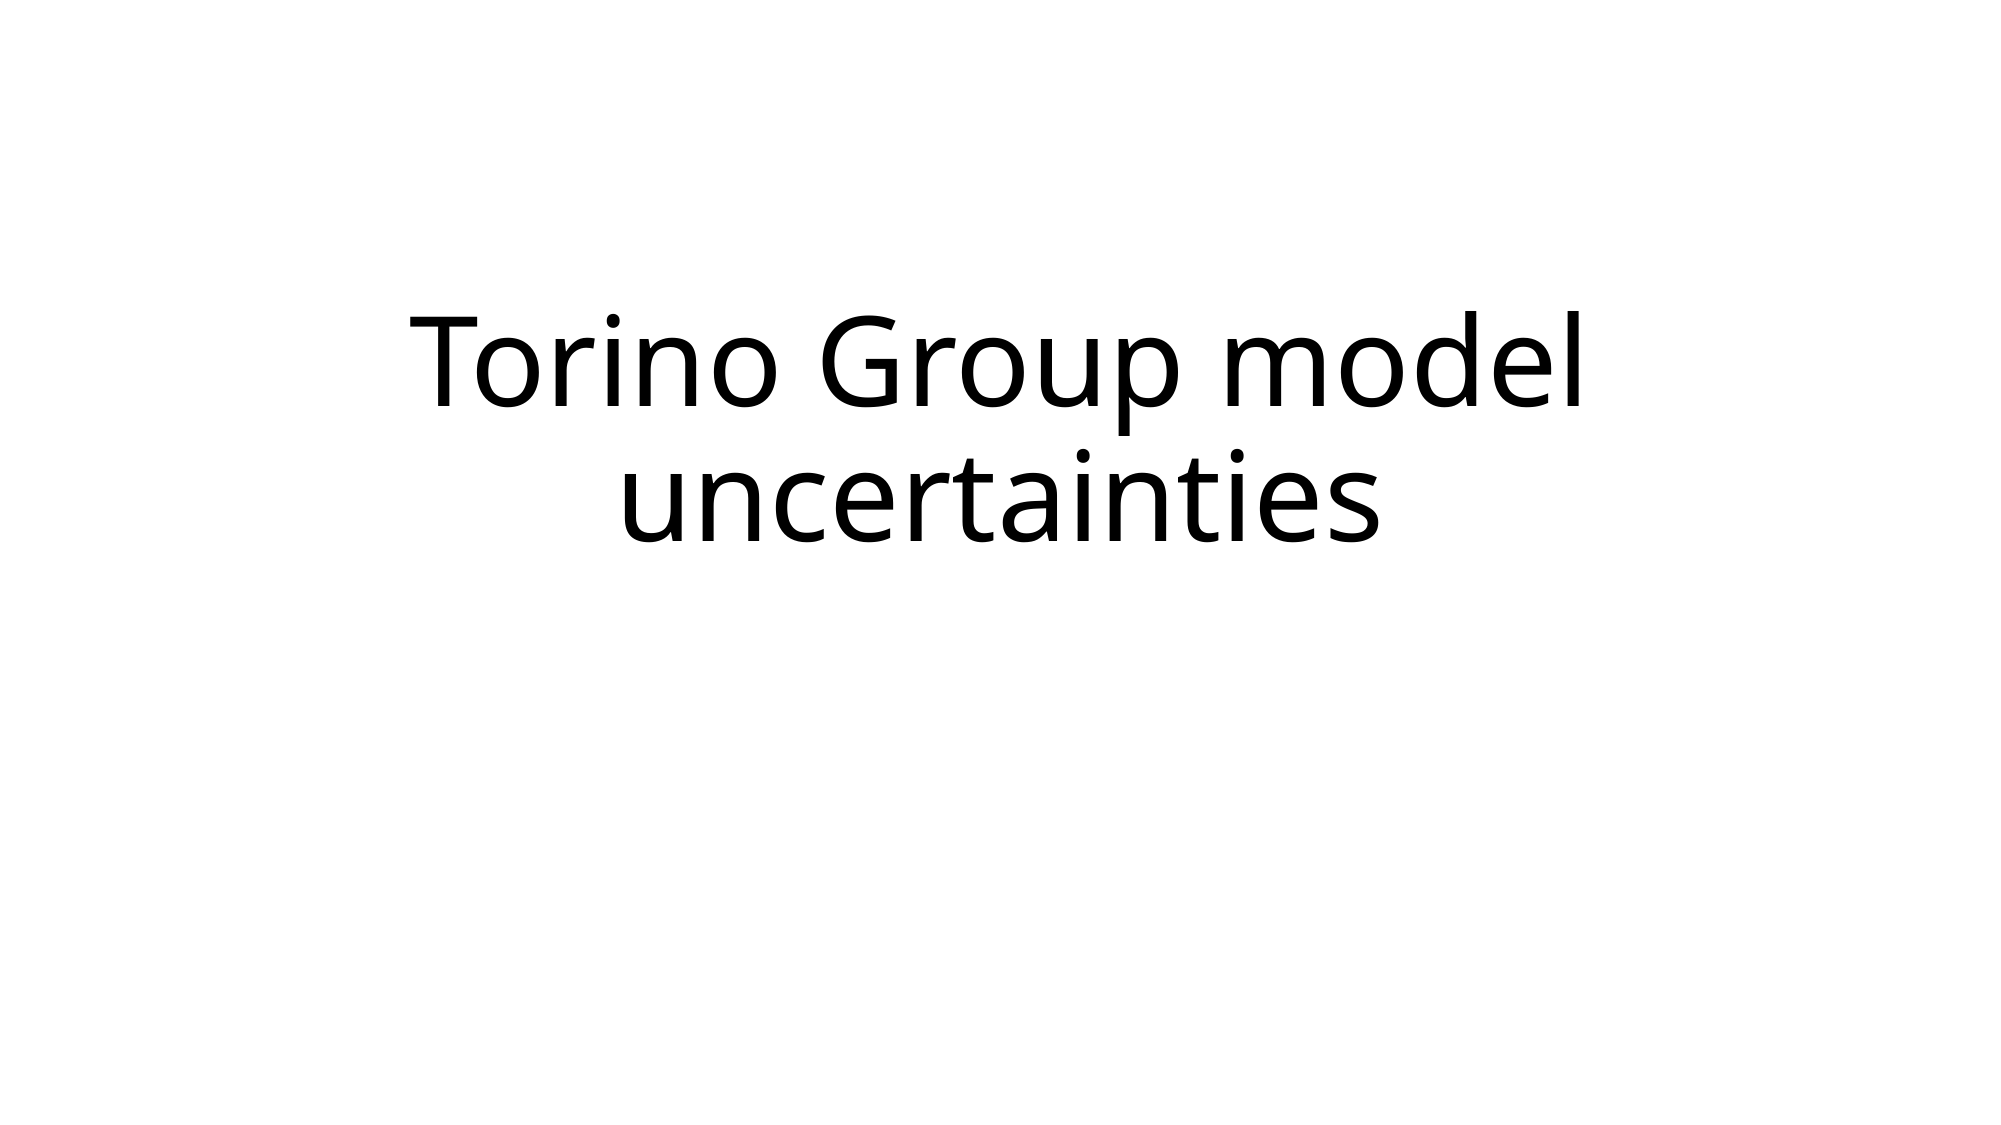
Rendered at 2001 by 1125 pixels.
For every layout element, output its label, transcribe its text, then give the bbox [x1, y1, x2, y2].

title Torino Group model uncertainties [249, 184, 1750, 576]
